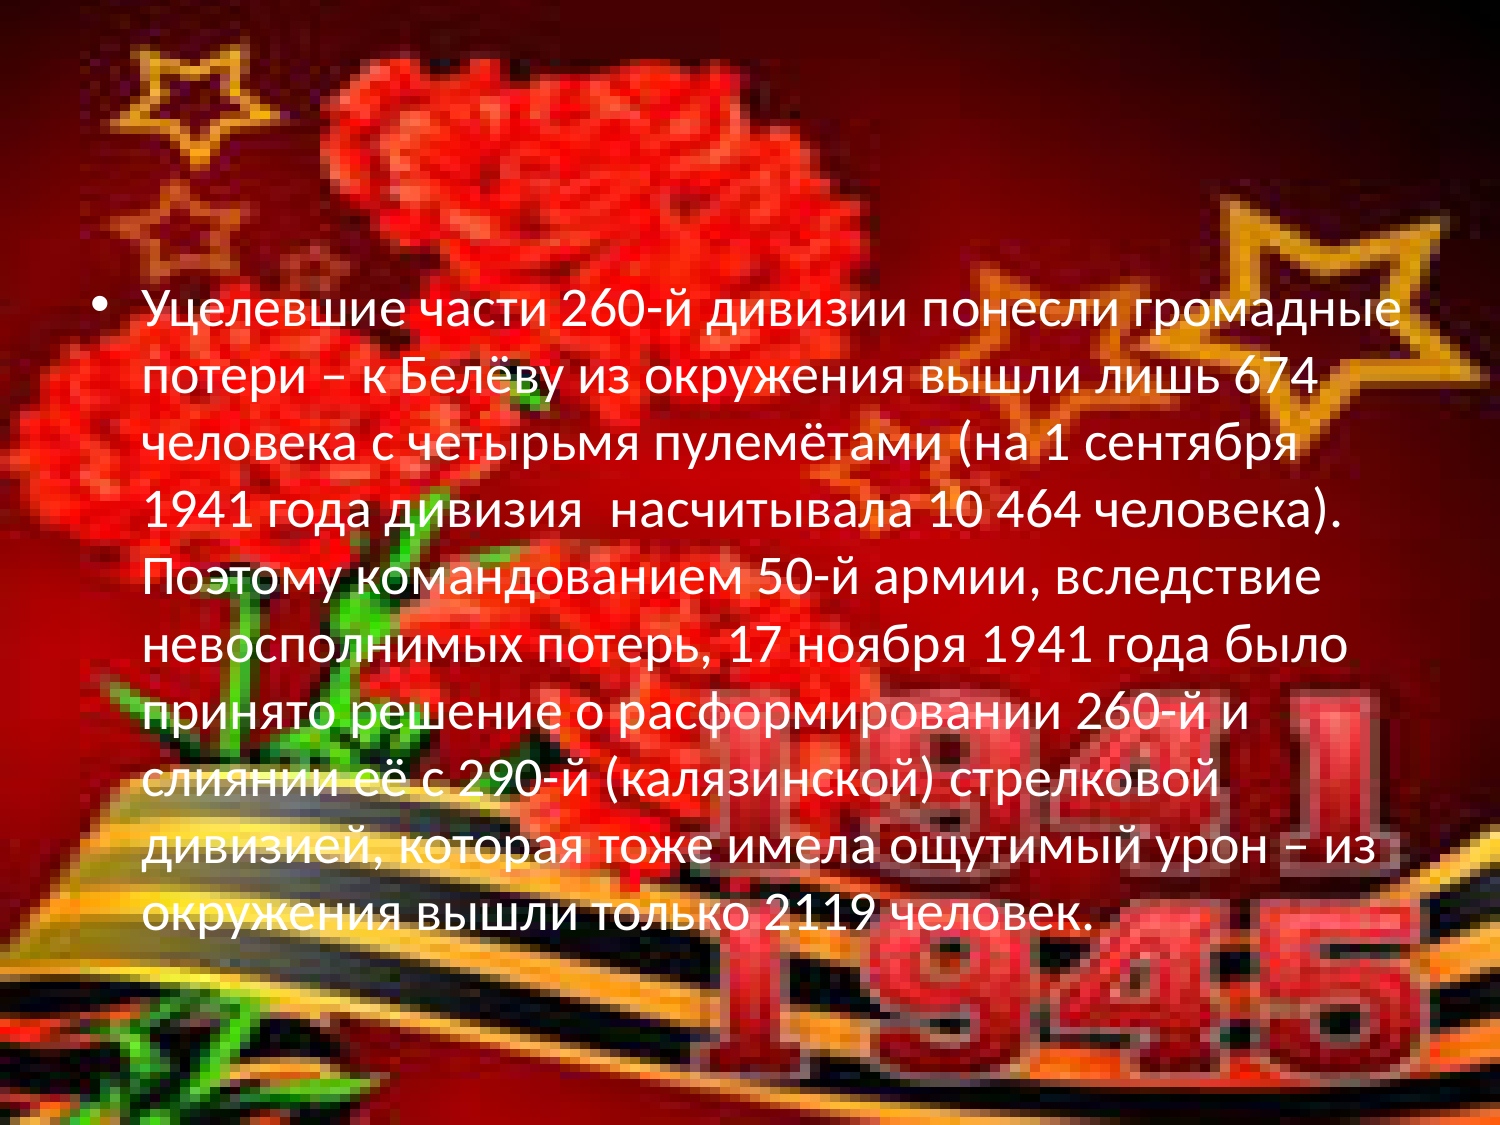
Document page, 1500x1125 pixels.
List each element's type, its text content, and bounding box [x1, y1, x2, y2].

list Уцелевшие части 260-й дивизии понесли громадные потери – к Белёву из окружения вышли лишь 674 человека с четырьмя пулемётами (на 1 сентября 1941 года дивизия насчитывала 10 464 человека). Поэтому командованием 50-й армии, вследствие невосполнимых потерь, 17 ноября 1941 года было принято решение о расформировании 260-й и слиянии её с 290-й (калязинской) стрелковой дивизией, которая тоже имела ощутимый урон – из окружения вышли только 2119 человек. [75, 262, 1425, 1005]
picture [0, 0, 1500, 1125]
